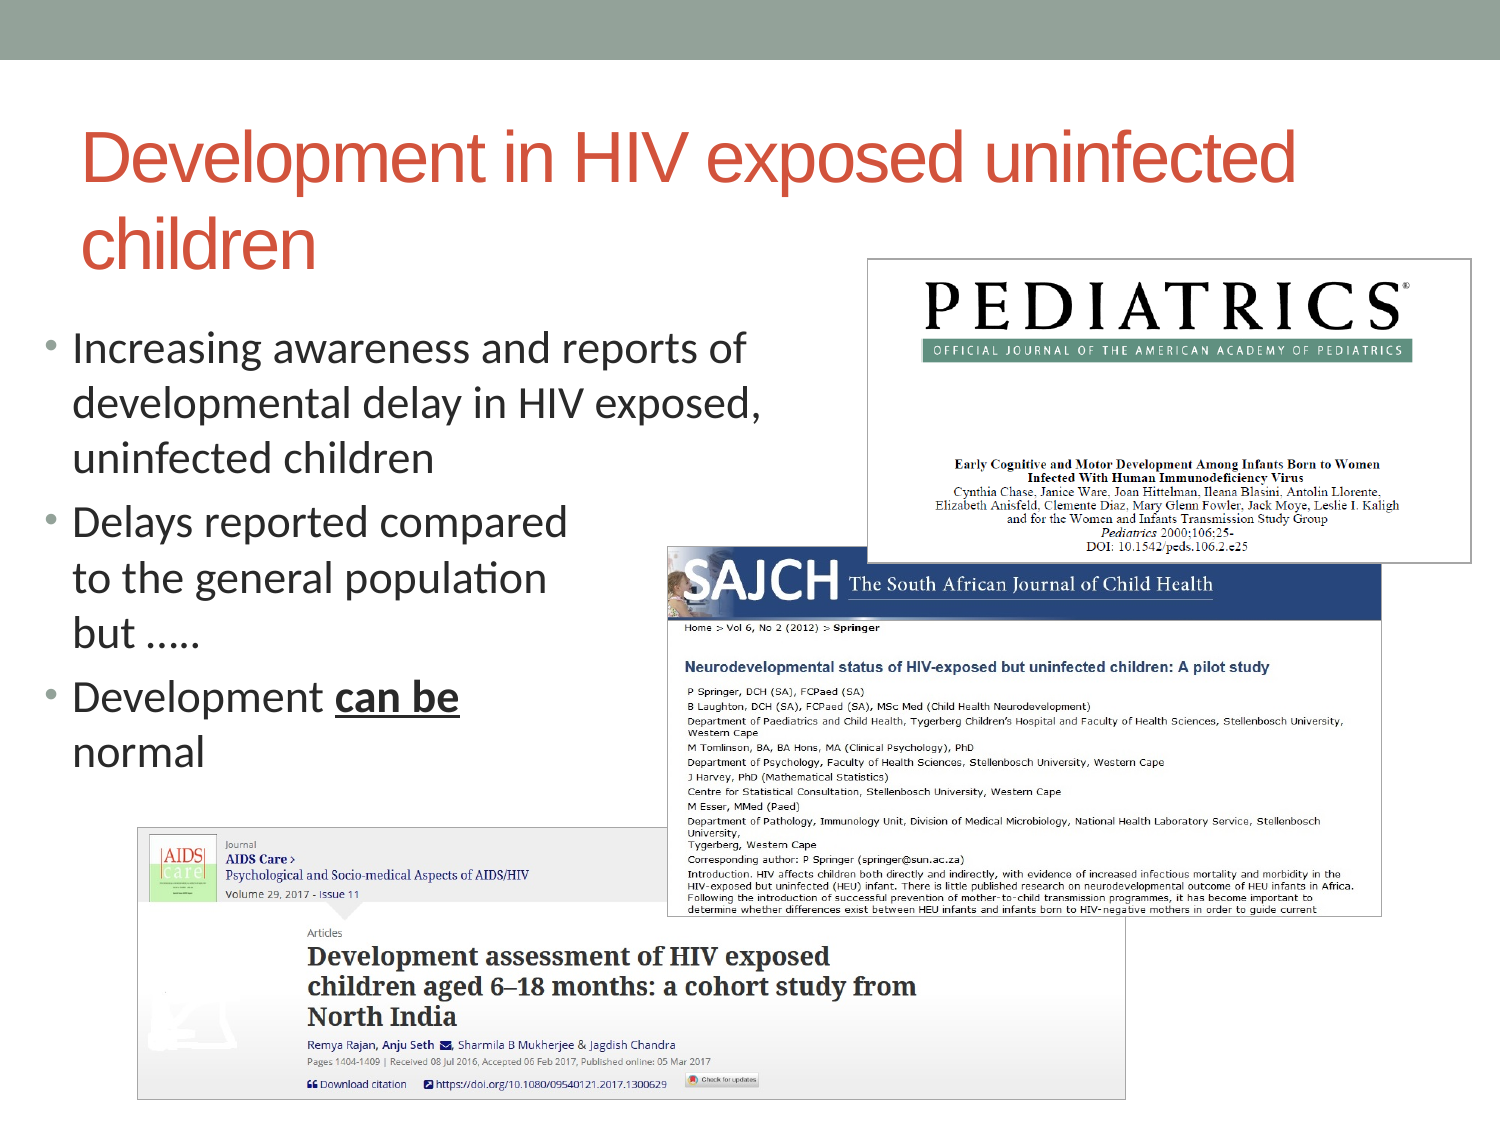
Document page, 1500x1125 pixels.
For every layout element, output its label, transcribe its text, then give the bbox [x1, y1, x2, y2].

list Increasing awareness and reports of developmental delay in HIV exposed, uninfected children Delays reported compared to the general population but ….. Development can be normal [29, 309, 809, 787]
picture [137, 827, 1126, 1100]
title Development in HIV exposed uninfected children [64, 101, 1415, 293]
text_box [666, 545, 1383, 918]
picture [867, 259, 1471, 563]
